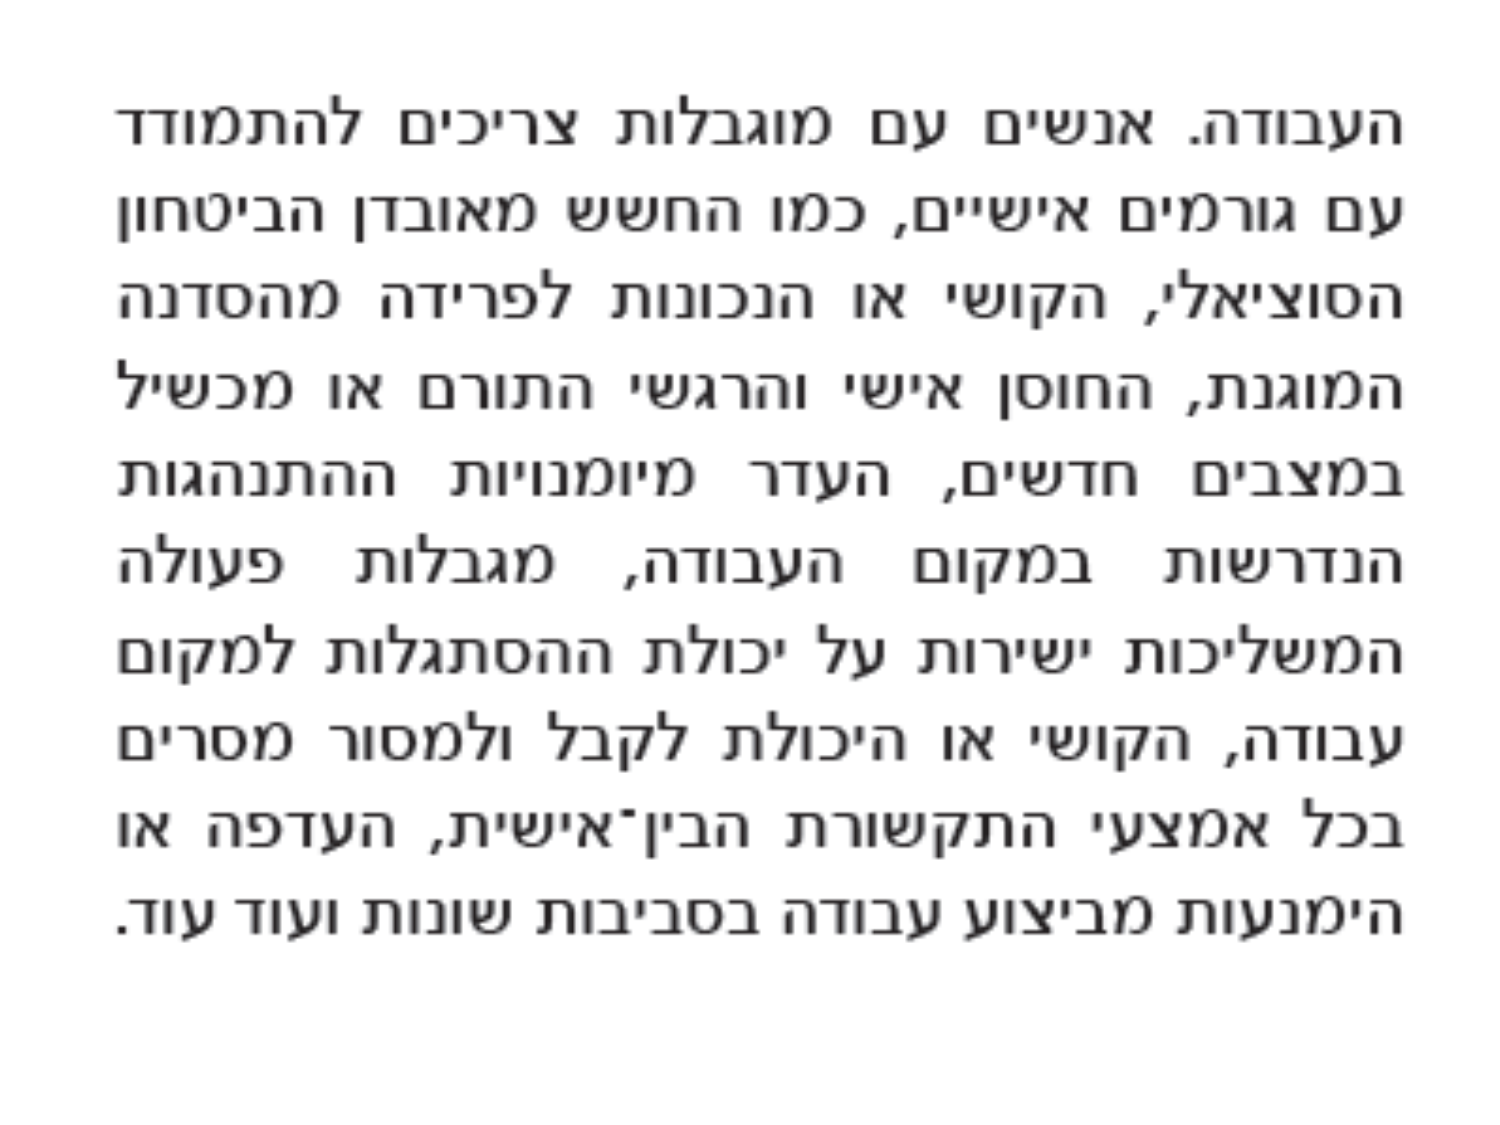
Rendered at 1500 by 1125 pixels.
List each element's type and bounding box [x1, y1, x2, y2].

picture [111, 89, 1451, 958]
